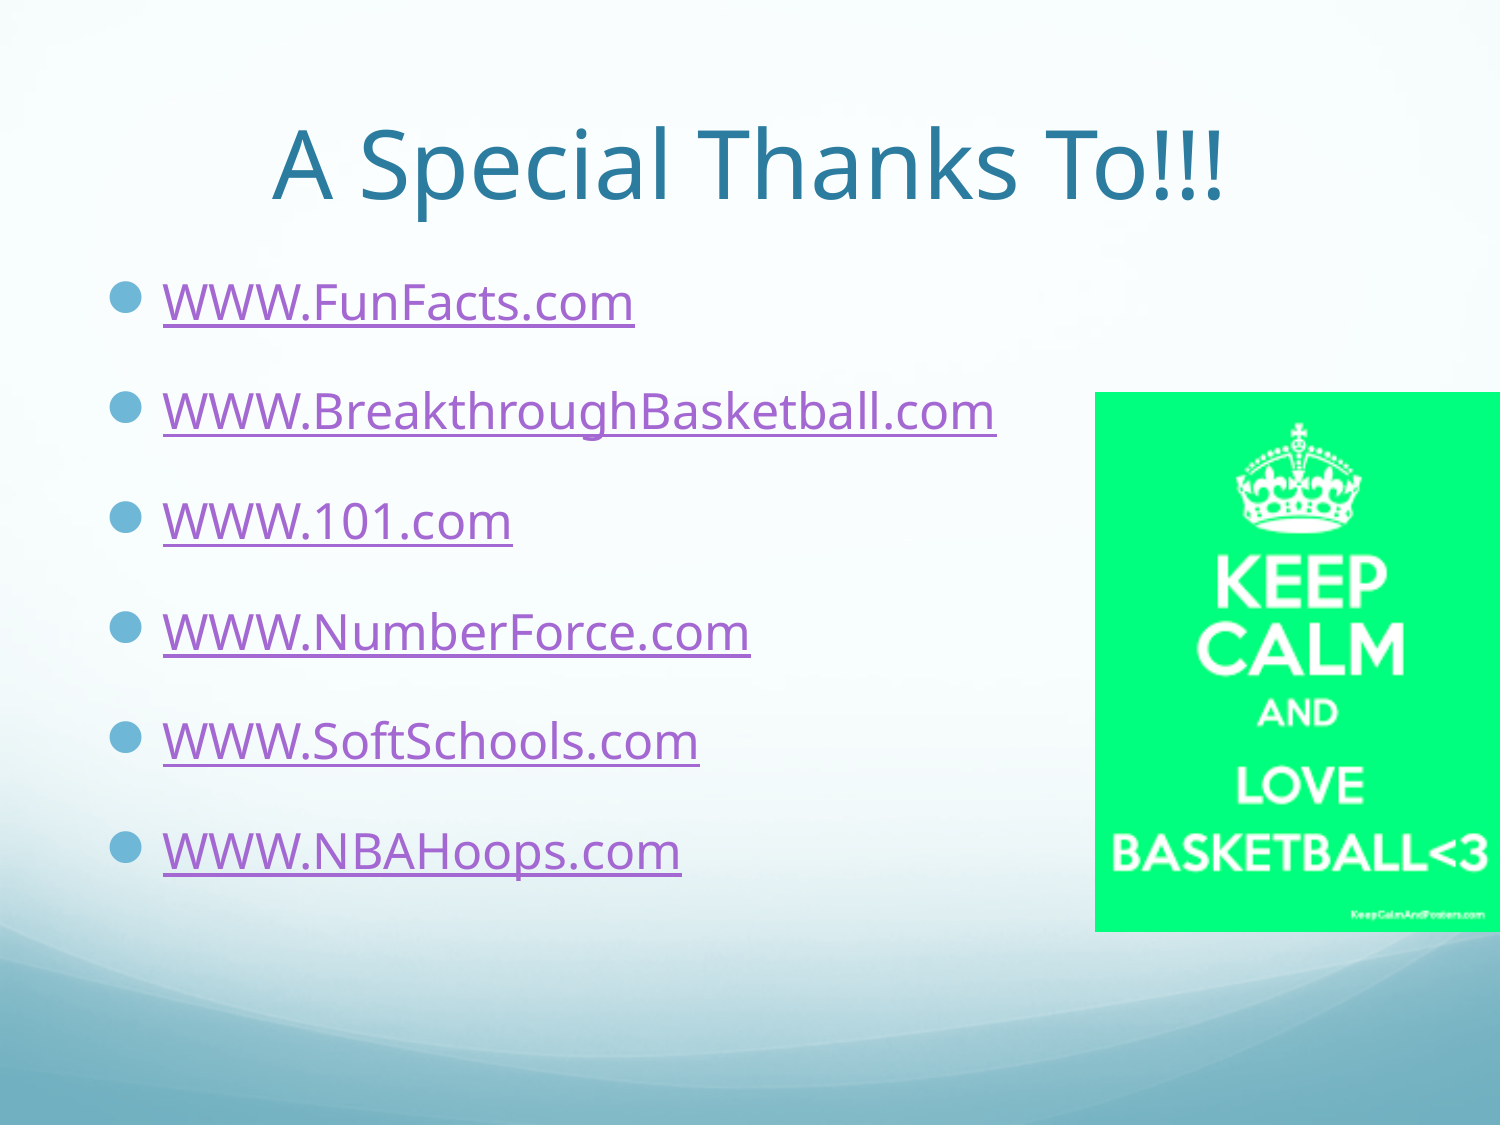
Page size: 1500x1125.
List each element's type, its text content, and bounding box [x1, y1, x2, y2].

title A Special Thanks To!!! [90, 7, 1410, 227]
picture [1095, 391, 1500, 933]
list WWW.FunFacts.com WWW.BreakthroughBasketball.com WWW.101.com WWW.NumberForce.com WWW.SoftSchools.com WWW.NBAHoops.com [90, 262, 1410, 975]
